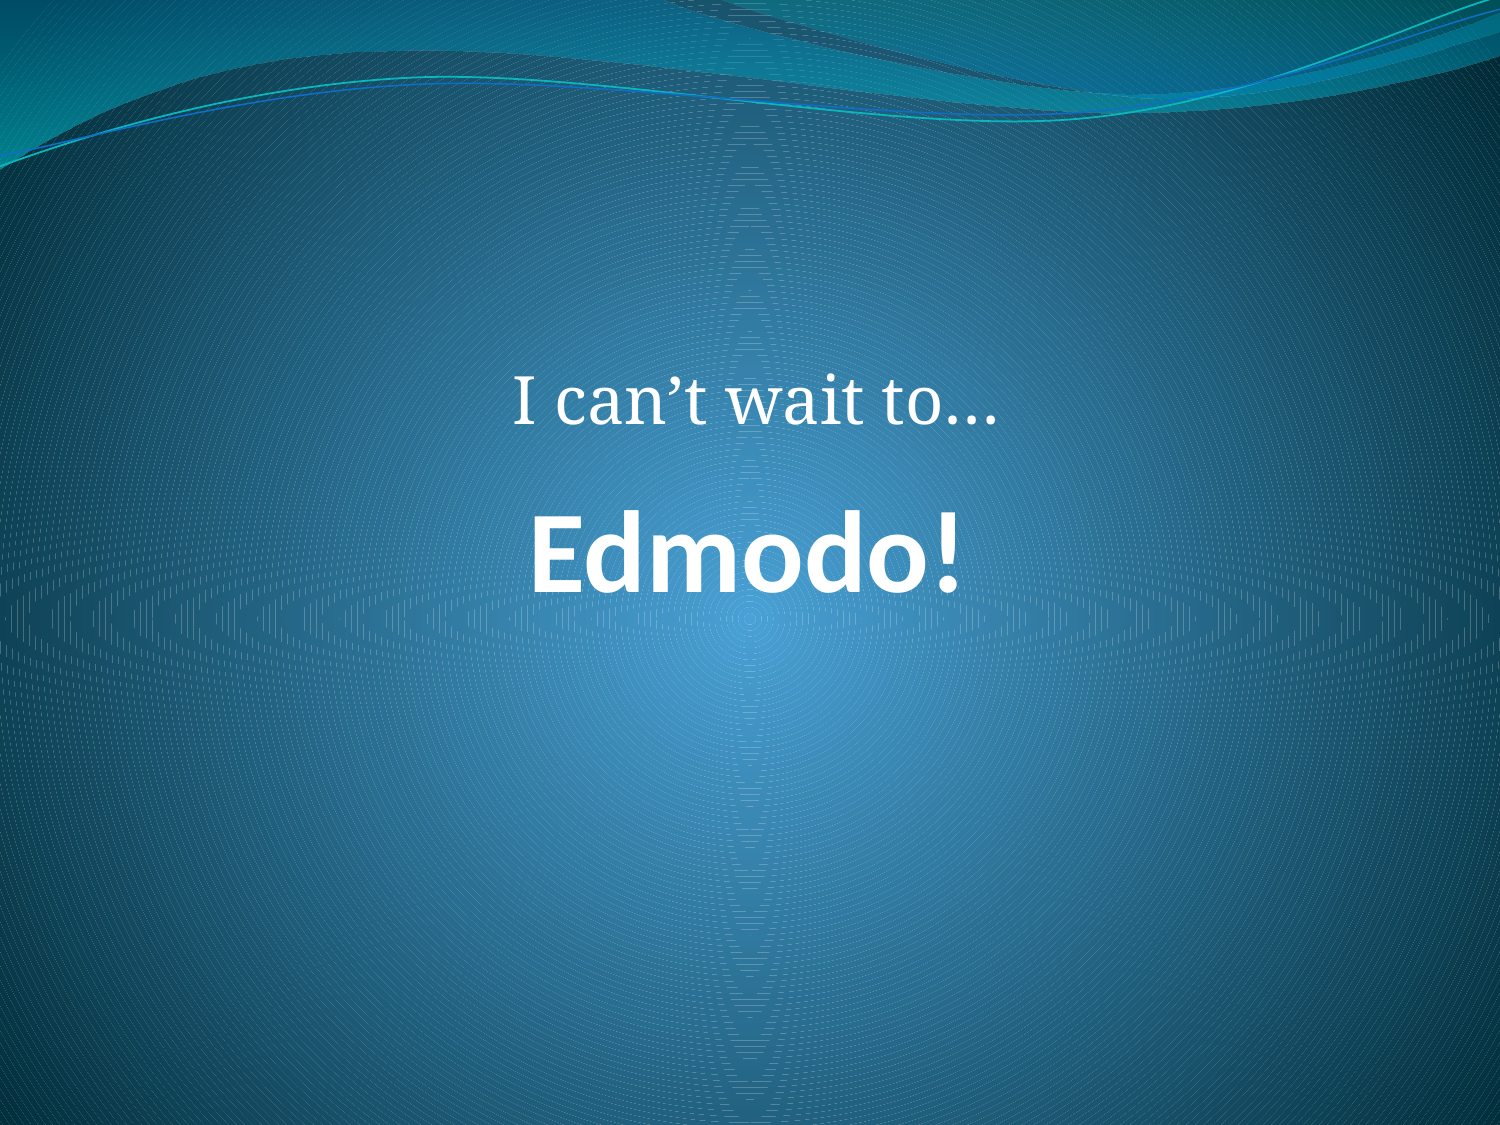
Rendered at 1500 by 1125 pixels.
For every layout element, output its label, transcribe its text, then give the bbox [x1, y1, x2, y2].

subtitle I can’t wait to… [237, 350, 1288, 638]
title Edmodo! [1288, 375, 1388, 617]
title Edmodo! [112, 375, 237, 617]
